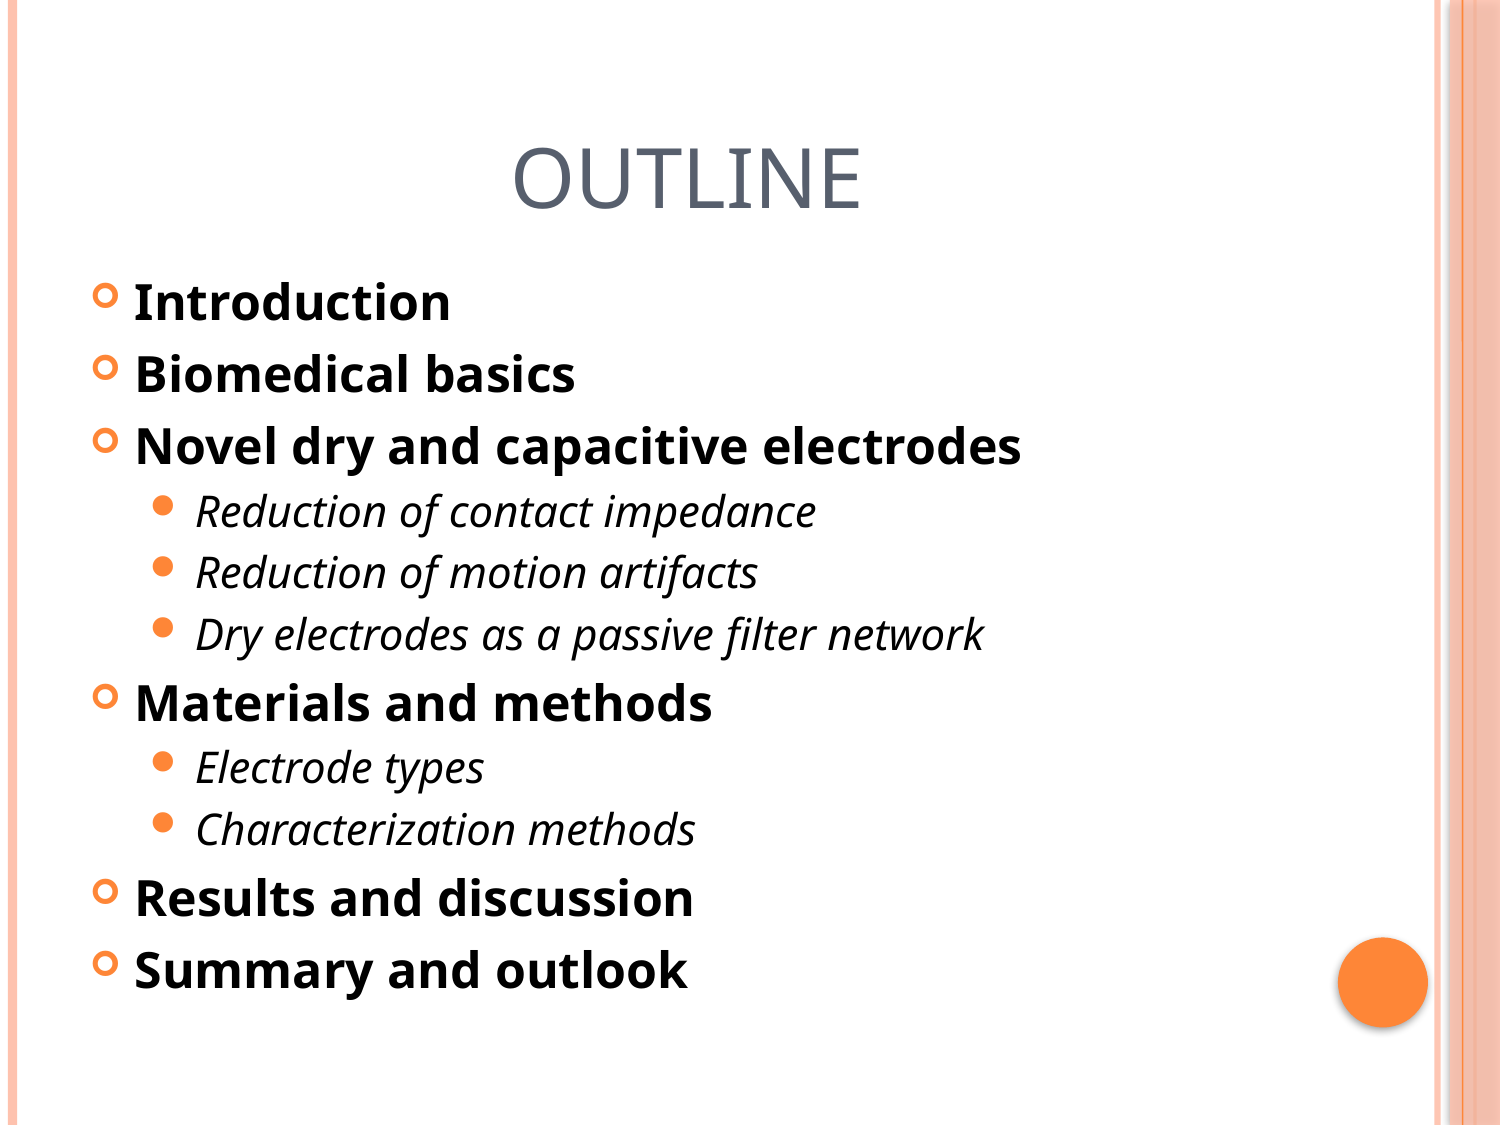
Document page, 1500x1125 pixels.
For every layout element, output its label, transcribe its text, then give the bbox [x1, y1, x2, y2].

title Outline [75, 45, 1300, 233]
list Introduction Biomedical basics Novel dry and capacitive electrodes Reduction of contact impedance Reduction of motion artifacts Dry electrodes as a passive filter network Materials and methods Electrode types Characterization methods Results and discussion Summary and outlook [75, 262, 1300, 1062]
